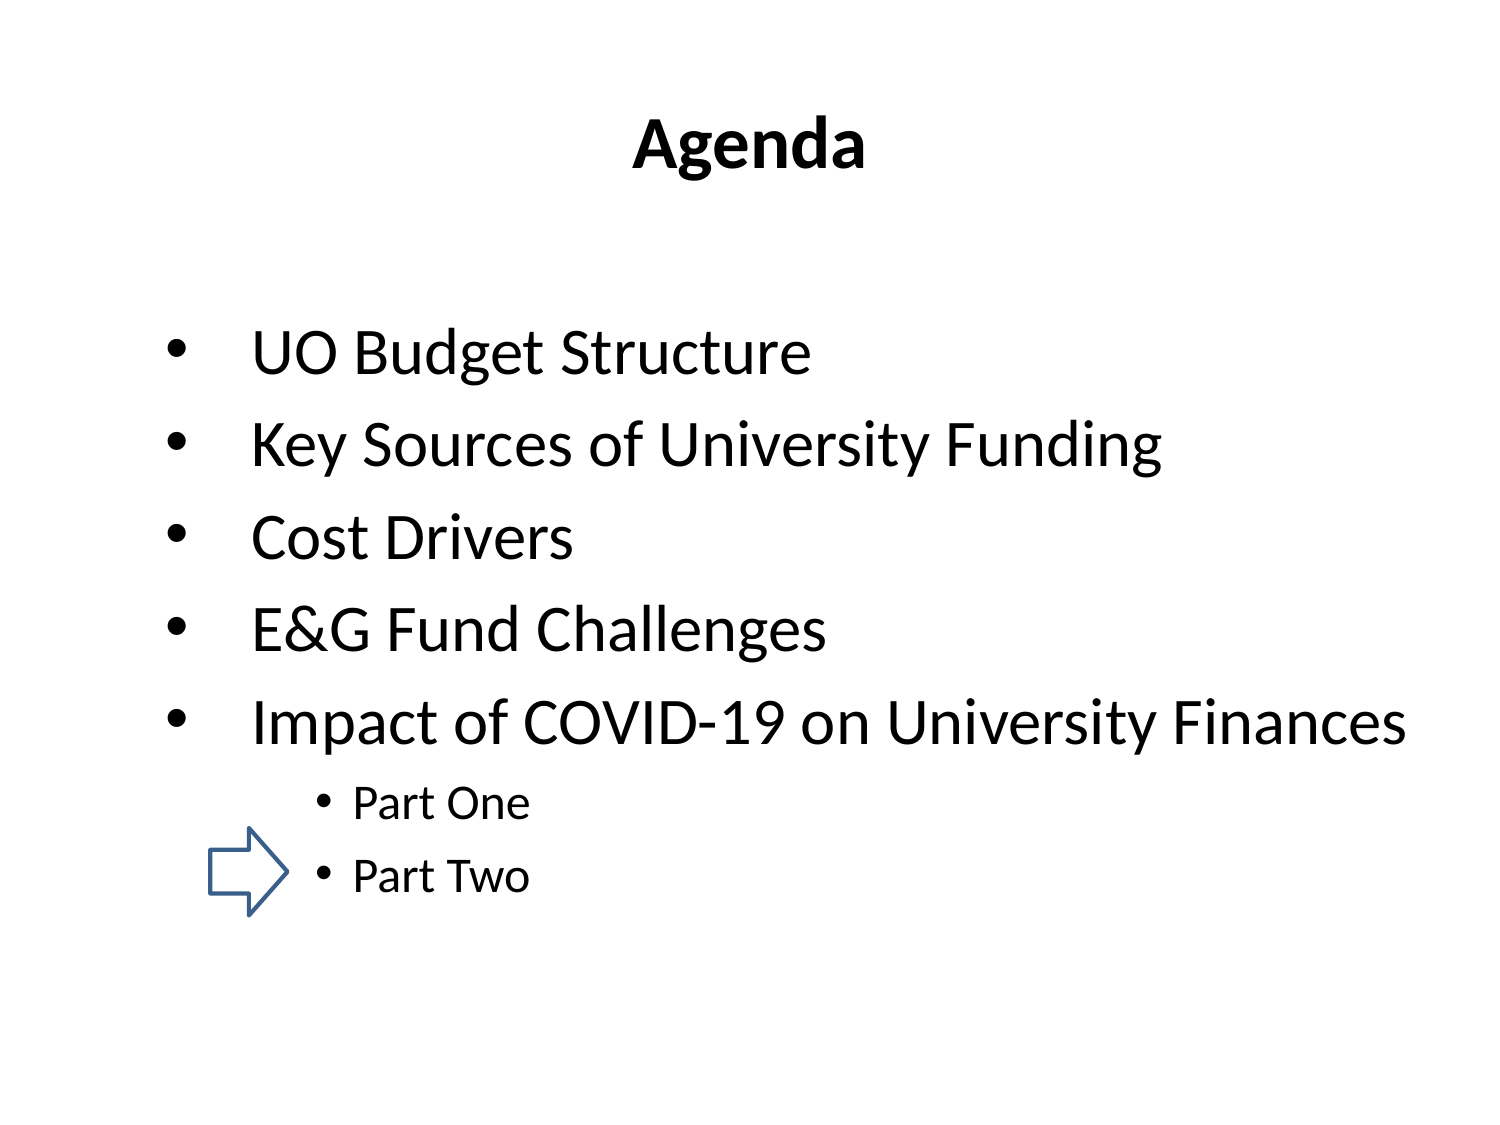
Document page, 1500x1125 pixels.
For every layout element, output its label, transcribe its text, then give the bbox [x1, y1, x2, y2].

list UO Budget Structure Key Sources of University Funding Cost Drivers E&G Fund Challenges Impact of COVID-19 on University Finances Part One Part Two [150, 299, 1488, 625]
text_box [208, 825, 290, 918]
title Agenda [75, 45, 1425, 233]
